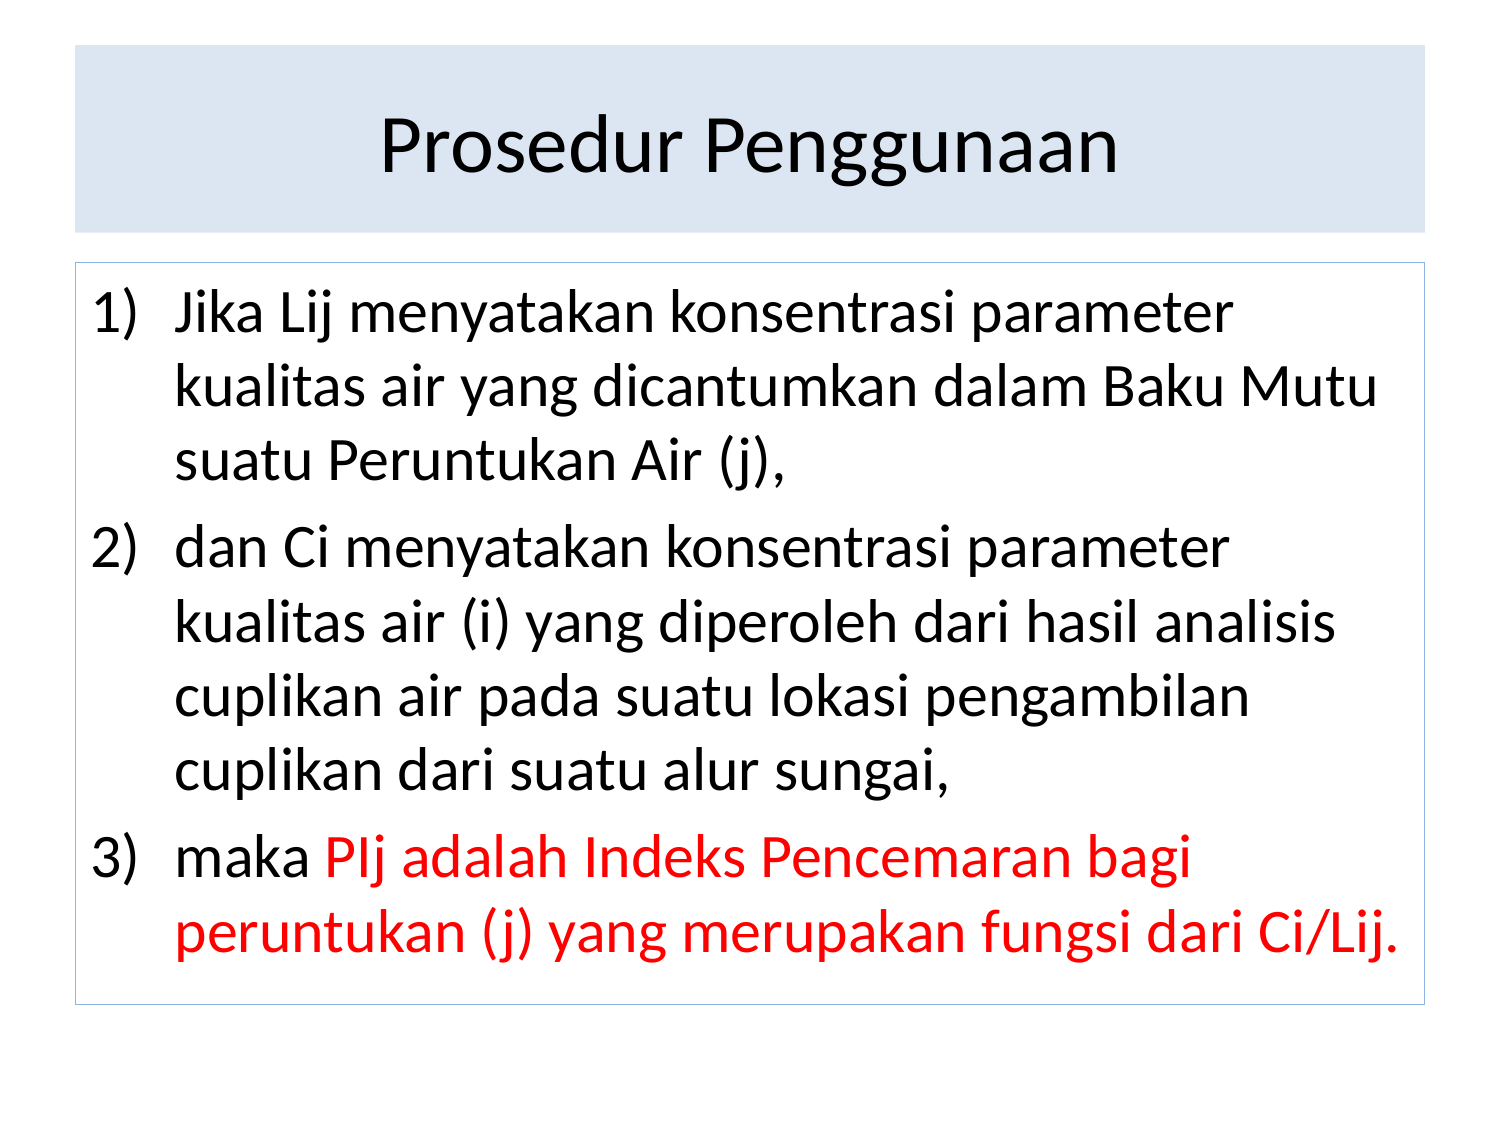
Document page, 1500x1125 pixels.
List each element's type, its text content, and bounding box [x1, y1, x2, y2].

title Prosedur Penggunaan [75, 45, 1425, 233]
list Jika Lij menyatakan konsentrasi parameter kualitas air yang dicantumkan dalam Baku Mutu suatu Peruntukan Air (j), dan Ci menyatakan konsentrasi parameter kualitas air (i) yang diperoleh dari hasil analisis cuplikan air pada suatu lokasi pengambilan cuplikan dari suatu alur sungai, maka PIj adalah Indeks Pencemaran bagi peruntukan (j) yang merupakan fungsi dari Ci/Lij. [75, 262, 1425, 1005]
